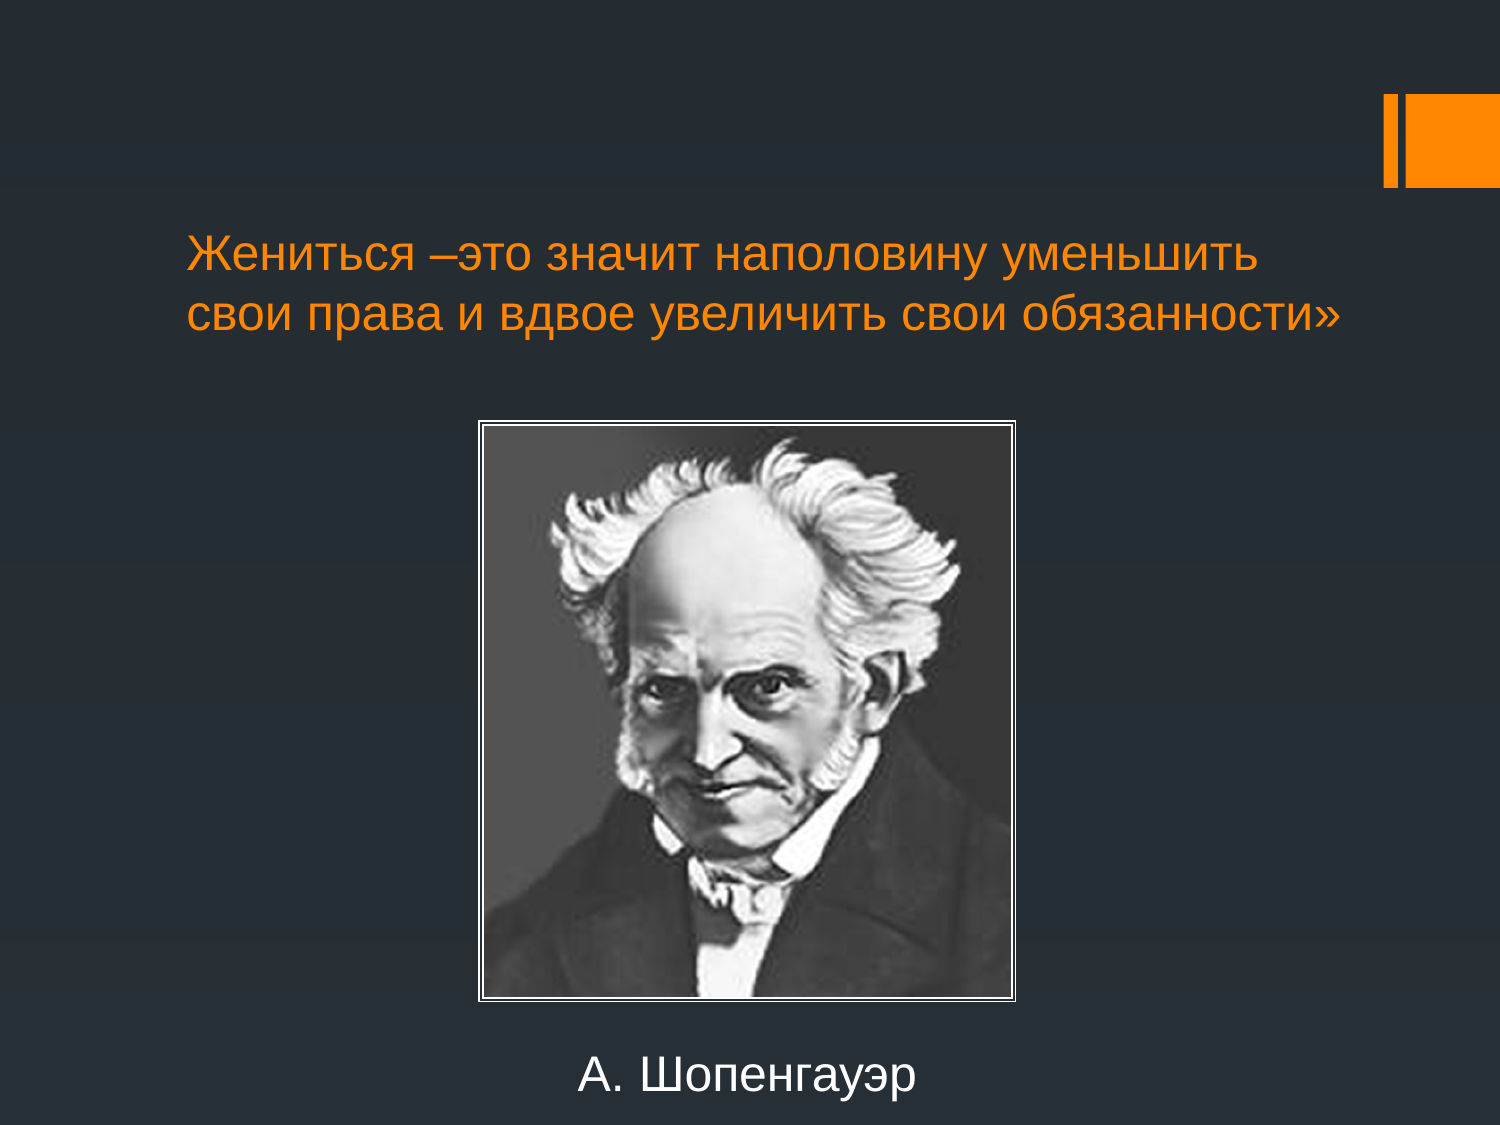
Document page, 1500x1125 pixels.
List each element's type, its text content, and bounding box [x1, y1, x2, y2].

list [477, 420, 1017, 1002]
text_box А. Шопенгауэр [563, 1033, 933, 1109]
title Жениться –это значит наполовину уменьшить свои права и вдвое увеличить свои обязанности» [171, 184, 1372, 349]
